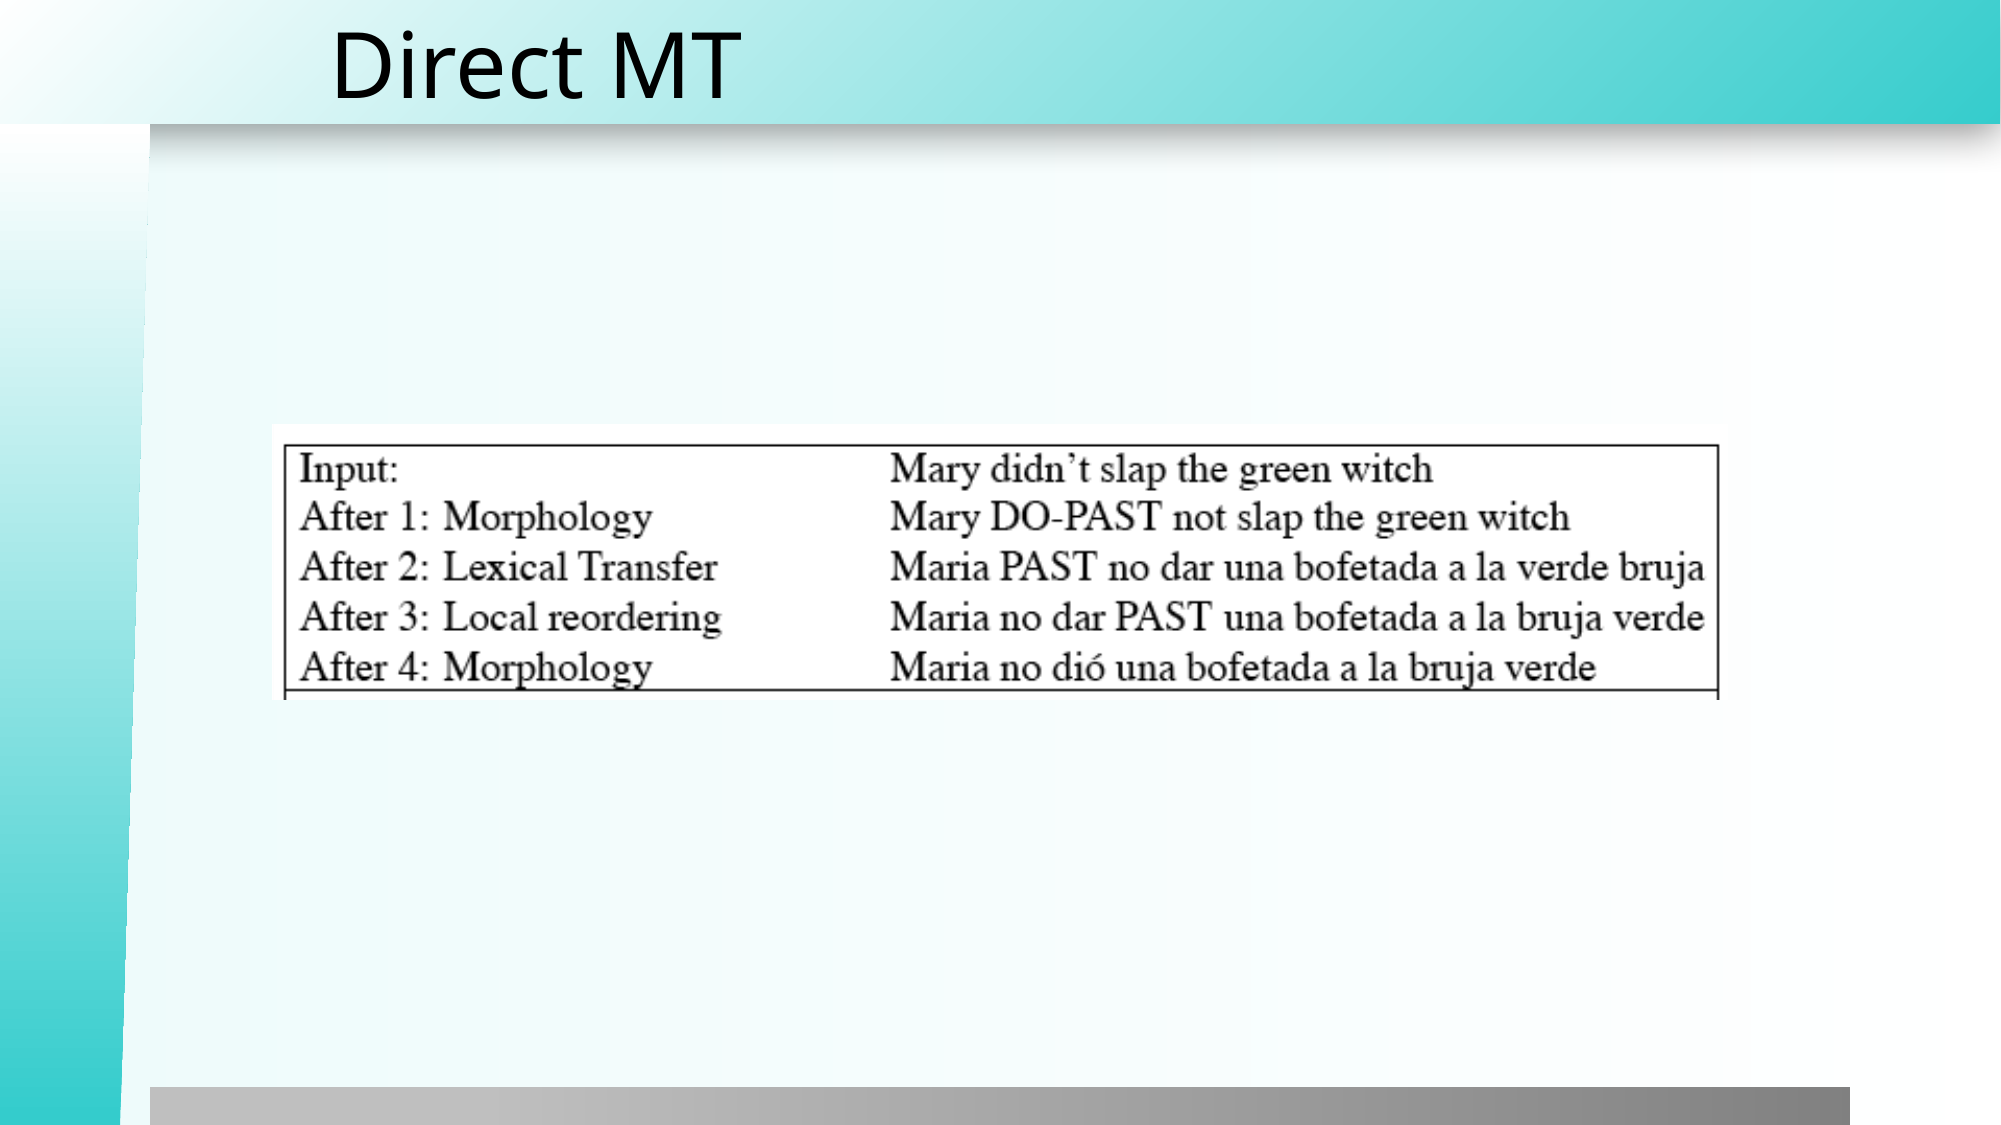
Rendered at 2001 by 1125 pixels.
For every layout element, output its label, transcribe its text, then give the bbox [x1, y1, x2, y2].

title Direct MT [313, 0, 2000, 125]
picture [272, 424, 1728, 701]
